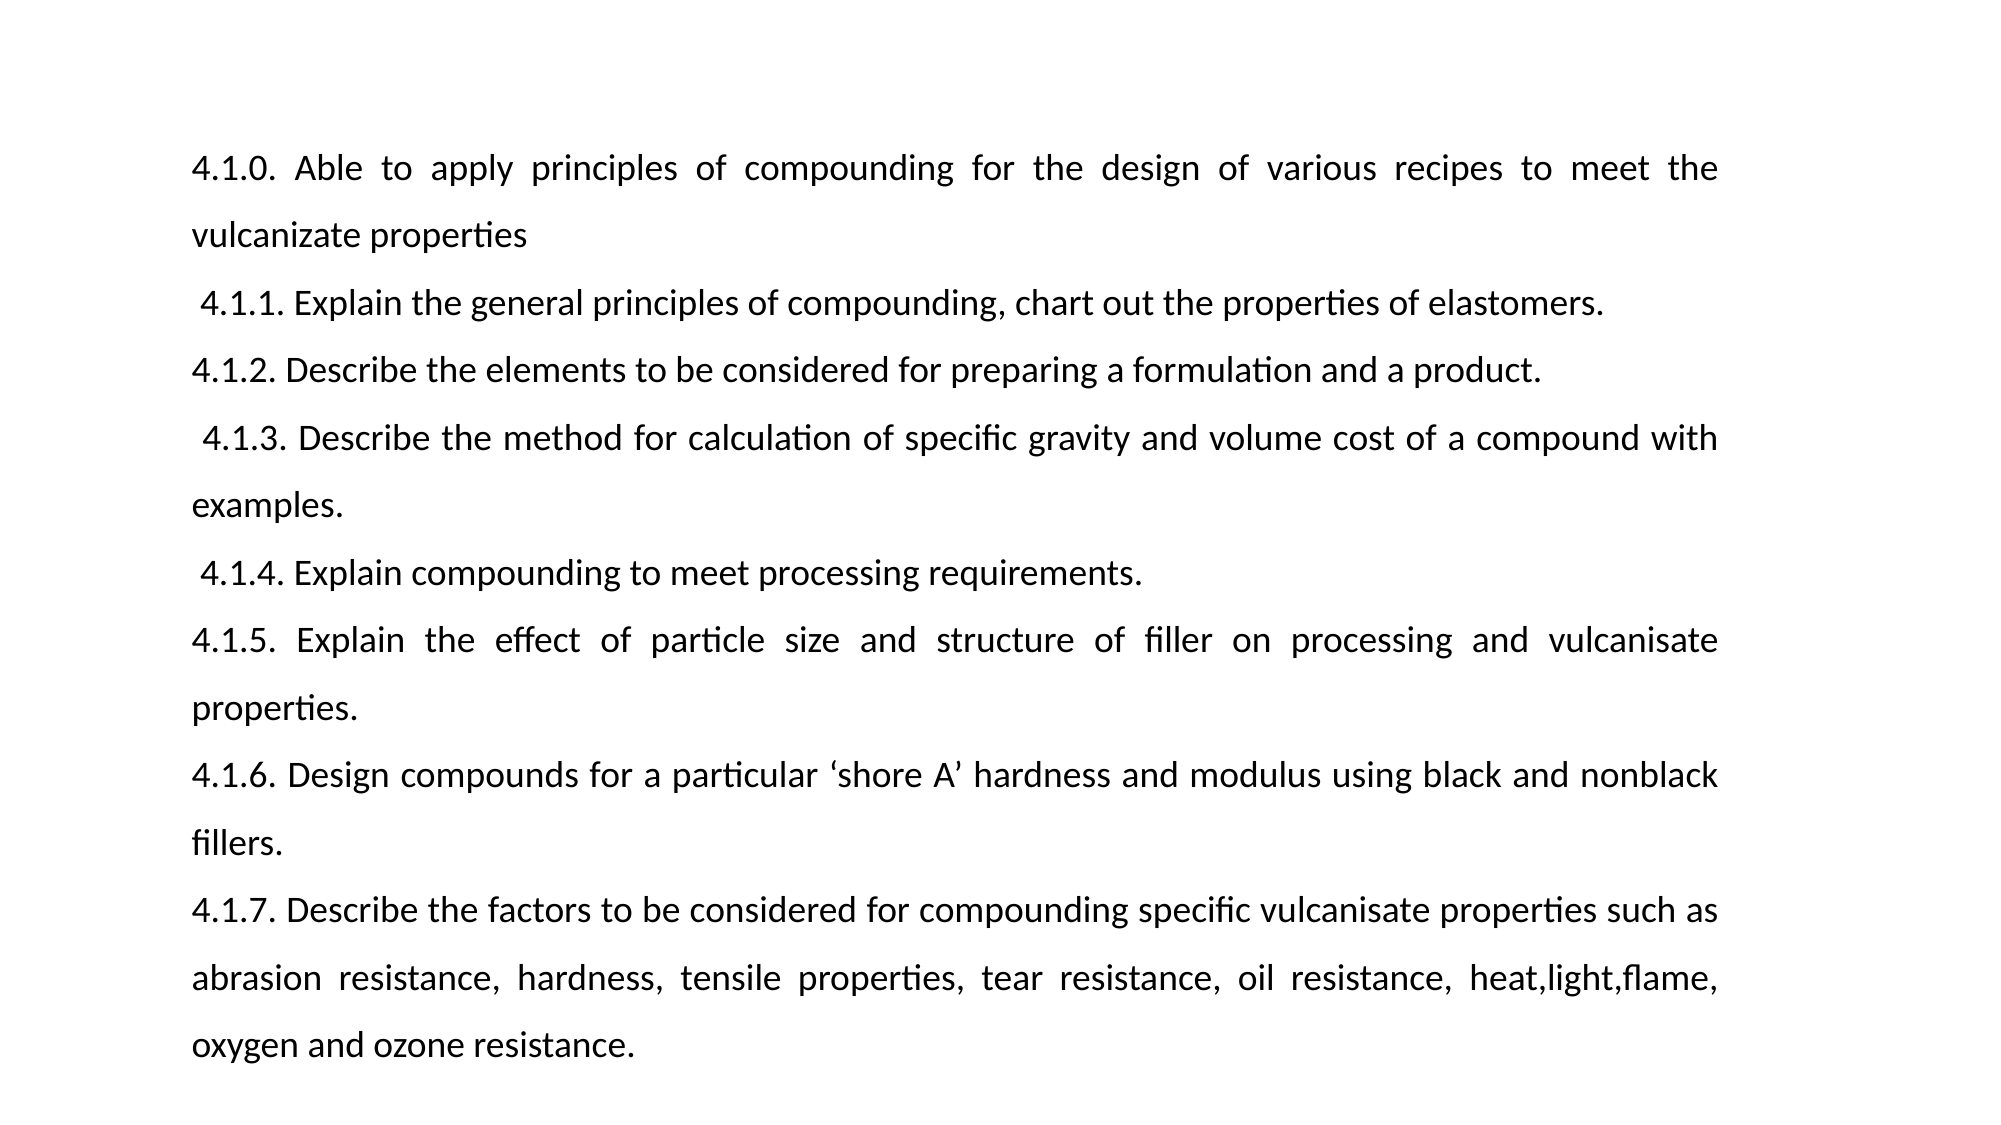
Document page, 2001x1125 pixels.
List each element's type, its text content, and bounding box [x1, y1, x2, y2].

text_box 4.1.0. Able to apply principles of compounding for the design of various recipes to meet the vulcanizate properties 4.1.1. Explain the general principles of compounding, chart out the properties of elastomers. 4.1.2. Describe the elements to be considered for preparing a formulation and a product. 4.1.3. Describe the method for calculation of specific gravity and volume cost of a compound with examples. 4.1.4. Explain compounding to meet processing requirements. 4.1.5. Explain the effect of particle size and structure of filler on processing and vulcanisate properties. 4.1.6. Design compounds for a particular ‘shore A’ hardness and modulus using black and nonblack fillers. 4.1.7. Describe the factors to be considered for compounding specific vulcanisate properties such as abrasion resistance, hardness, tensile properties, tear resistance, oil resistance, heat,light,flame, oxygen and ozone resistance. [176, 112, 1735, 1073]
